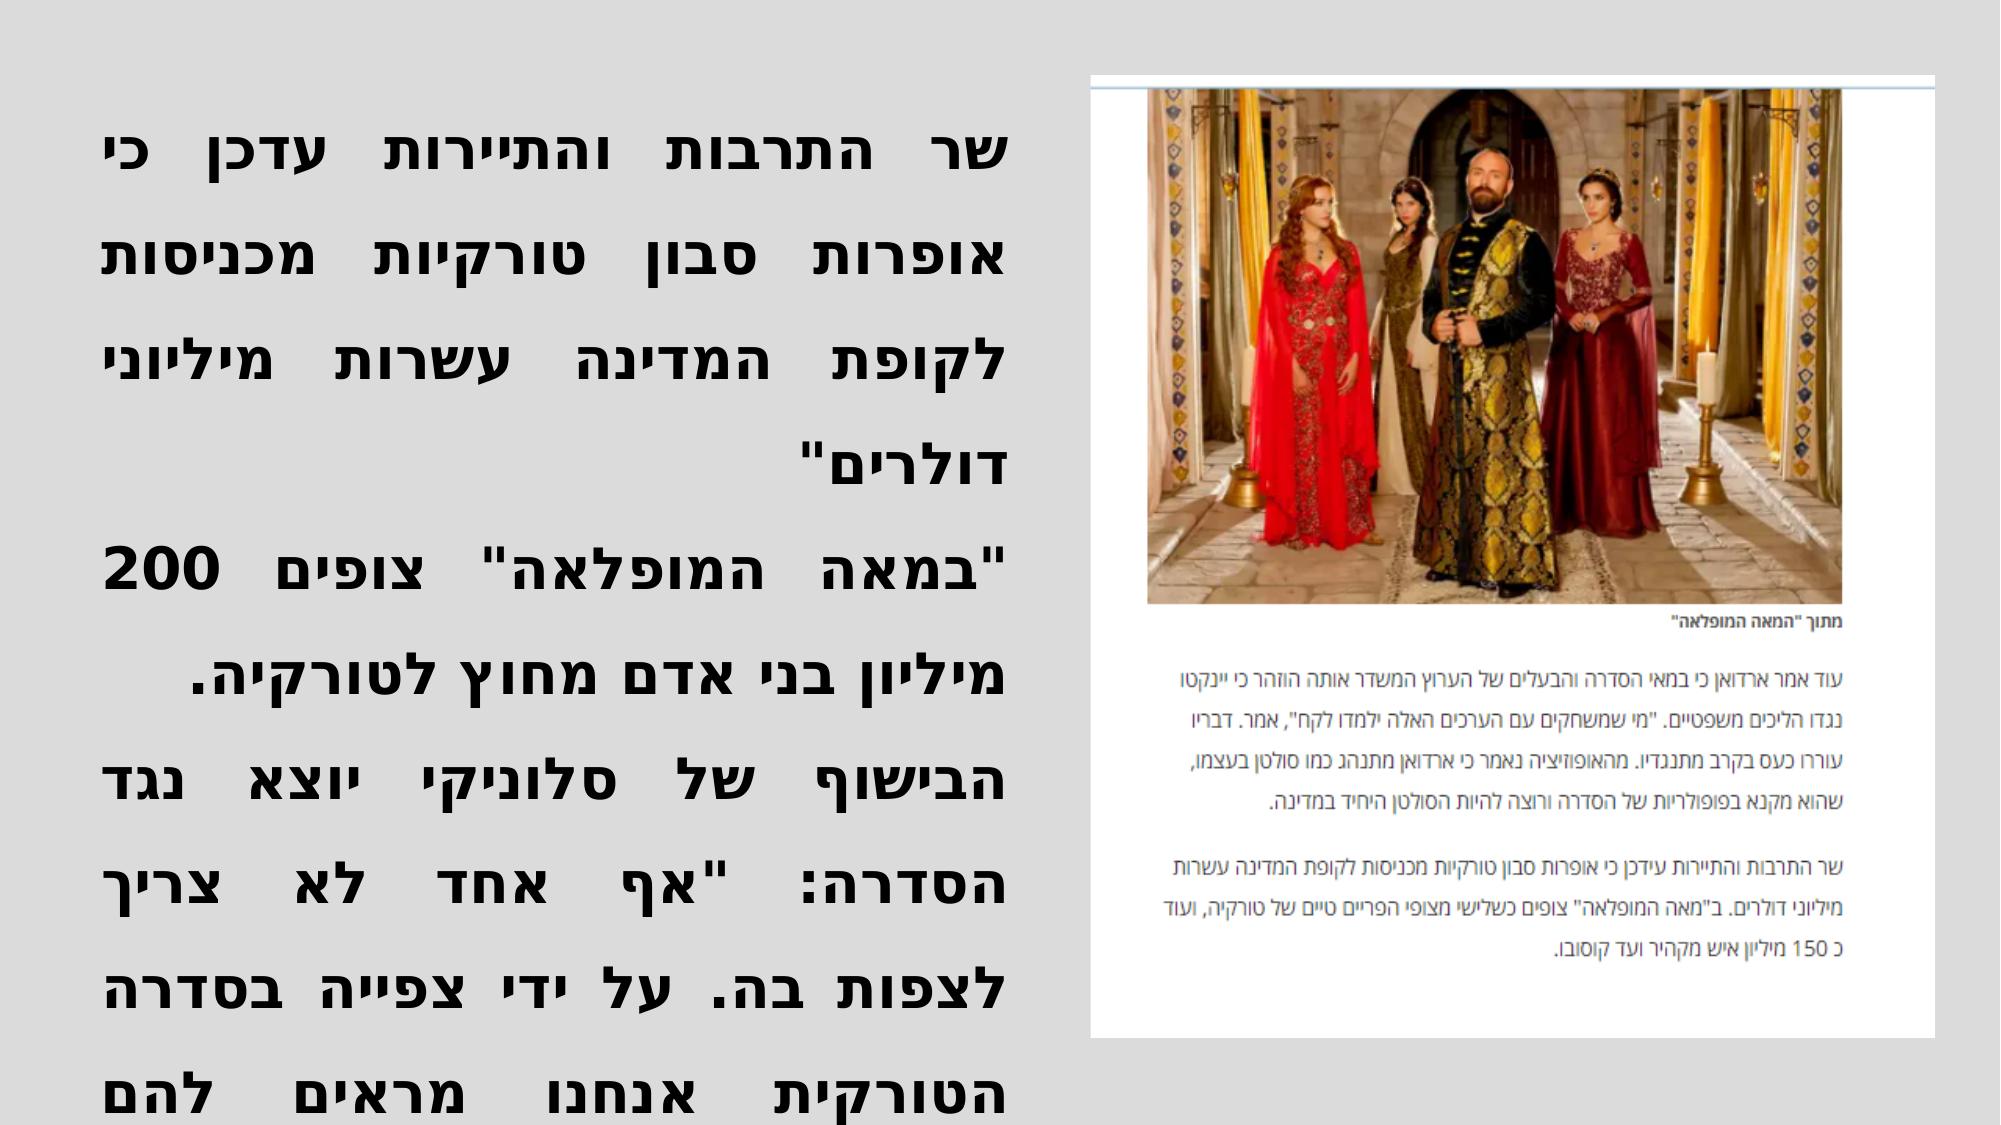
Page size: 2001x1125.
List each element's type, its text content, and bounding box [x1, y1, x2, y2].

text_box שר התרבות והתיירות עדכן כי אופרות סבון טורקיות מכניסות לקופת המדינה עשרות מיליוני דולרים" "במאה המופלאה" צופים 200 מיליון בני אדם מחוץ לטורקיה. הבישוף של סלוניקי יוצא נגד הסדרה: "אף אחד לא צריך לצפות בה. על ידי צפייה בסדרה הטורקית אנחנו מראים להם שאנחנו נכנעים" [86, 68, 1025, 1125]
picture [1090, 75, 1935, 1038]
